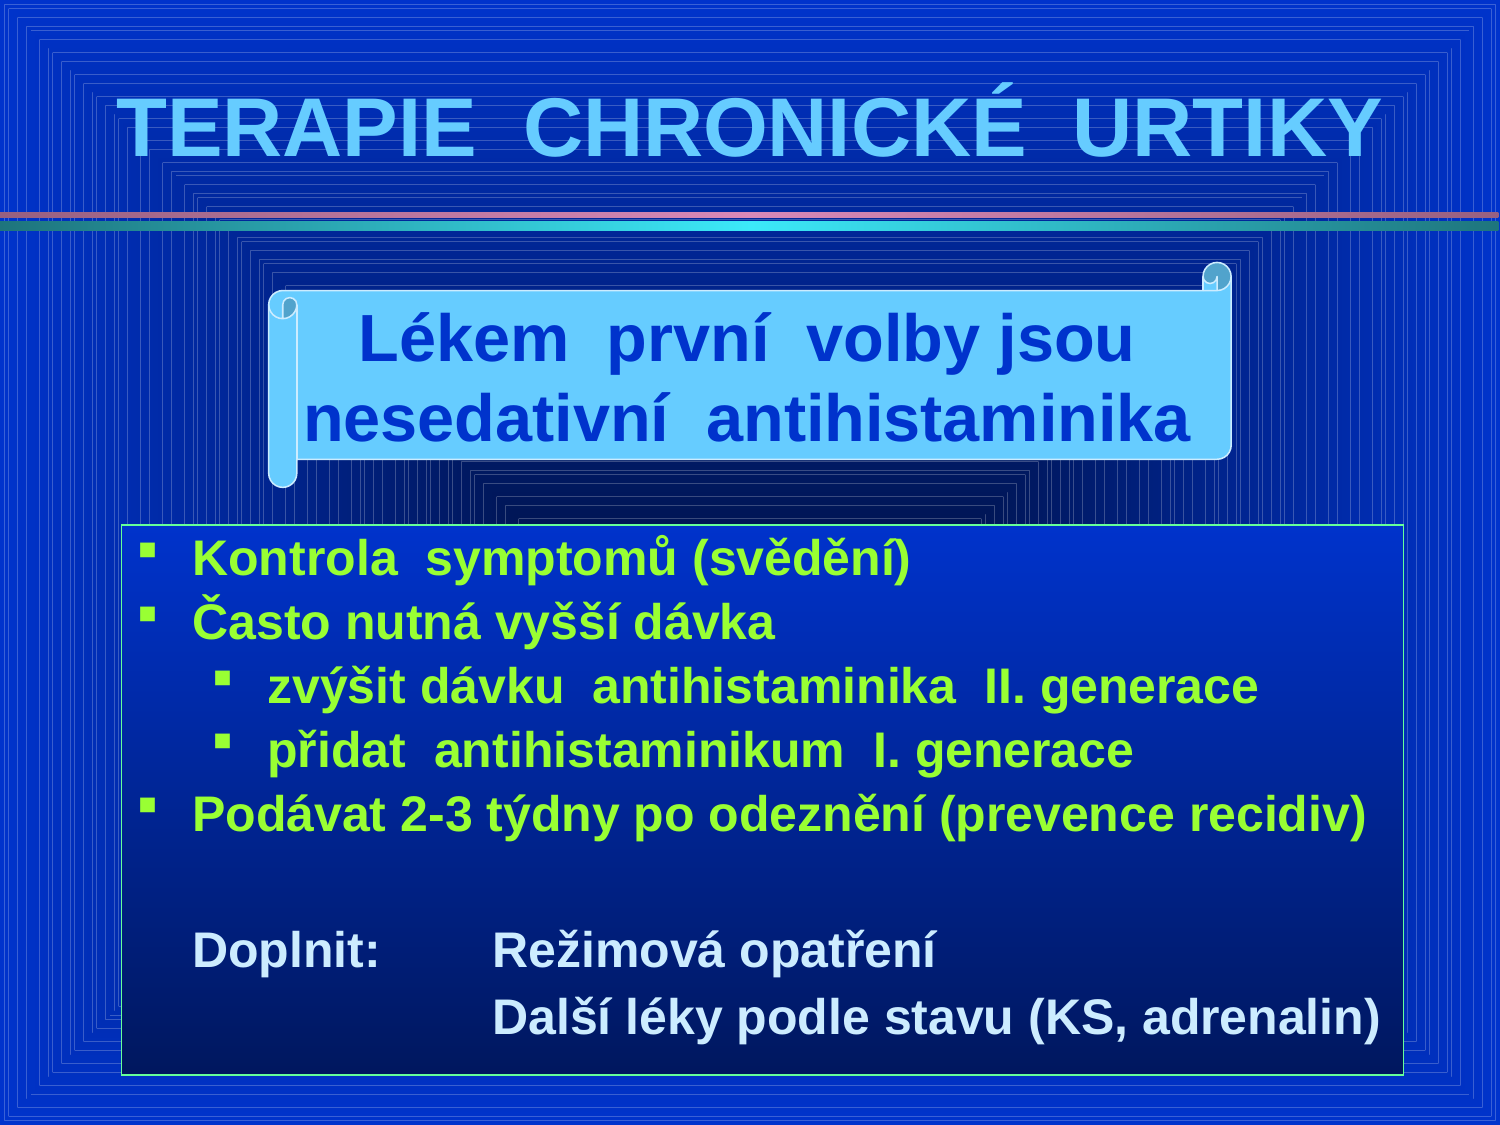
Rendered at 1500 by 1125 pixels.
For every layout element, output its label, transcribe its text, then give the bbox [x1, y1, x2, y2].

title TERAPIE CHRONICKÉ URTIKY [99, 50, 1400, 197]
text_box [0, 212, 1499, 231]
text_box Lékem první volby jsou nesedativní antihistaminika [268, 262, 1232, 488]
text_box Kontrola symptomů (svědění) Často nutná vyšší dávka zvýšit dávku antihistaminika II. generace přidat antihistaminikum I. generace Podávat 2-3 týdny po odeznění (prevence recidiv) Doplnit: Režimová opatření Další léky podle stavu (KS, adrenalin) [121, 525, 1404, 1075]
